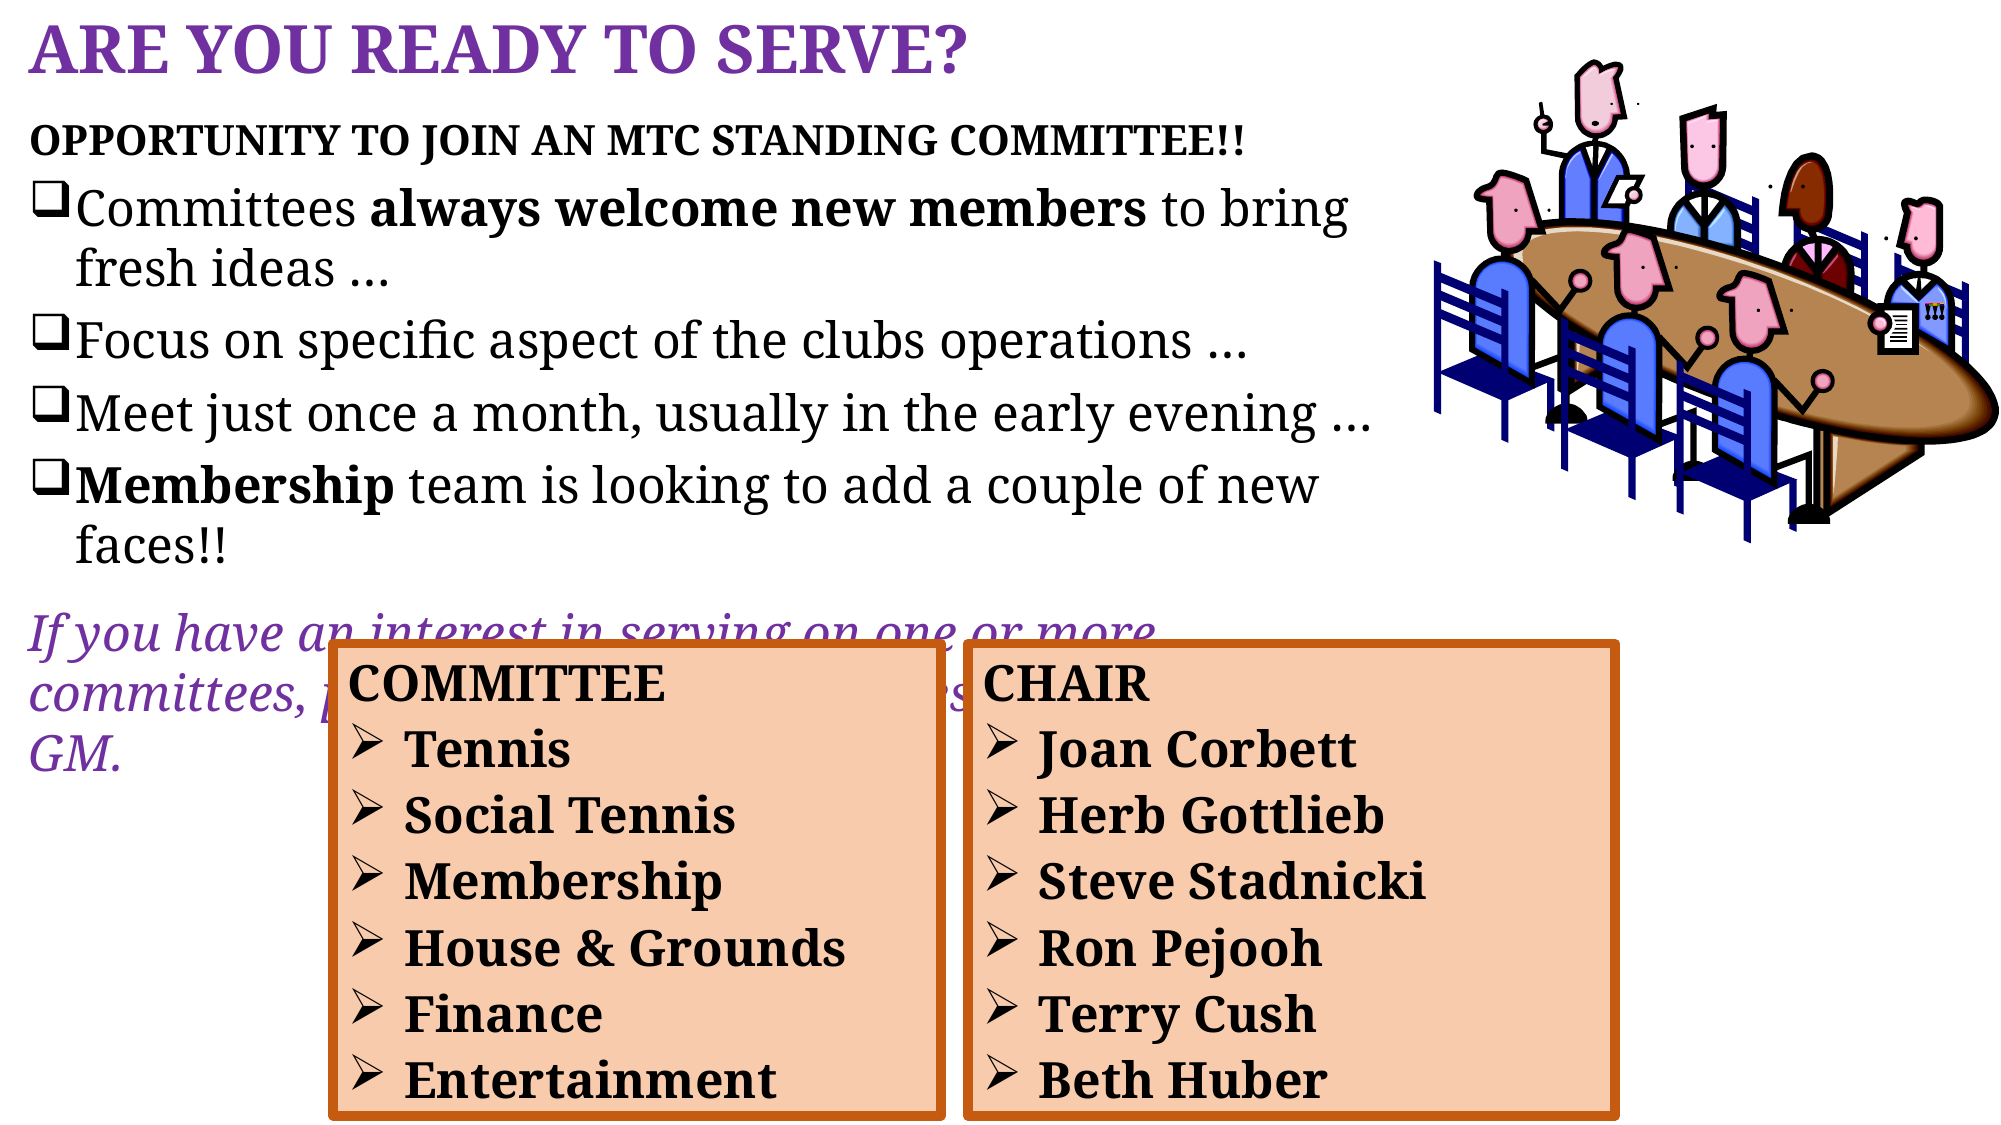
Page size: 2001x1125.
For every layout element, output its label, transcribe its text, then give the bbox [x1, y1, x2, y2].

text_box COMMITTEE Tennis Social Tennis Membership House & Grounds Finance Entertainment [333, 643, 941, 1116]
text_box CHAIR Joan Corbett Herb Gottlieb Steve Stadnicki Ron Pejooh Terry Cush Beth Huber [967, 643, 1615, 1116]
picture [1433, 57, 2000, 544]
text_box ARE YOU READY TO SERVE? OPPORTUNITY TO JOIN AN MTC STANDING COMMITTEE!! Committees always welcome new members to bring fresh ideas … Focus on specific aspect of the clubs operations … Meet just once a month, usually in the early evening … Membership team is looking to add a couple of new faces!! If you have an interest in serving on one or more committees, please contact either the respective chair or the GM. [13, 0, 1452, 789]
